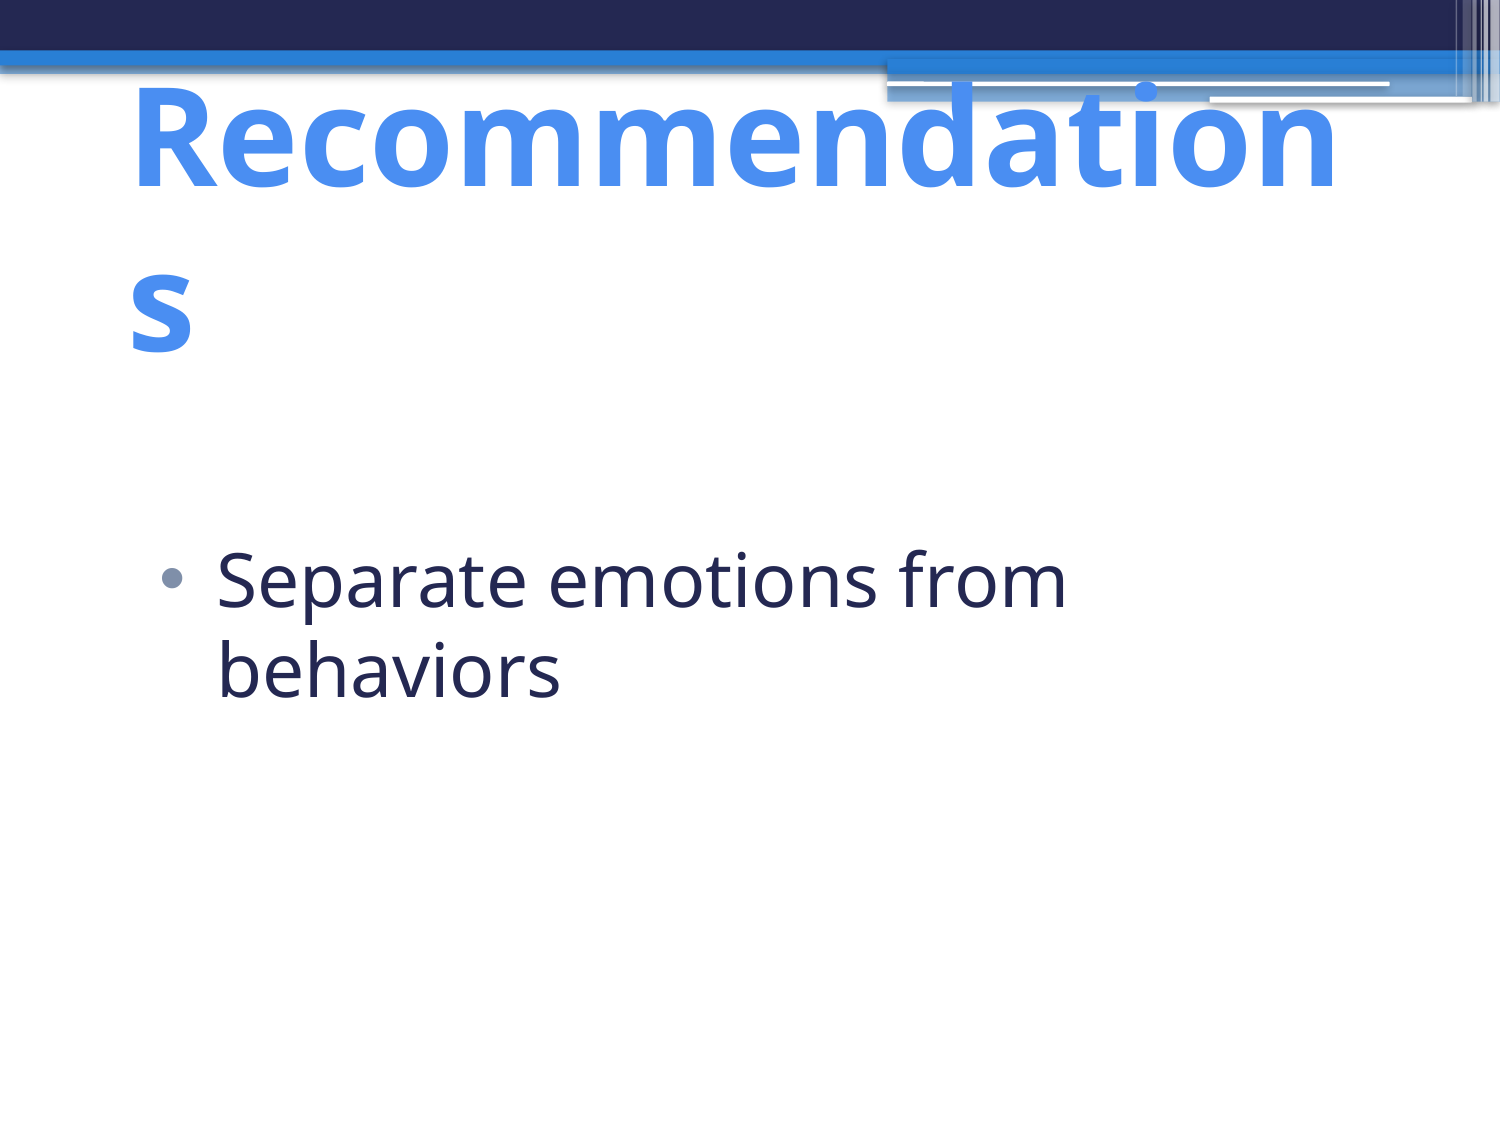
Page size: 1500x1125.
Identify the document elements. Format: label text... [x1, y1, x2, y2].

title Recommendations [112, 162, 1388, 386]
list Separate emotions from behaviors [137, 525, 1413, 1050]
